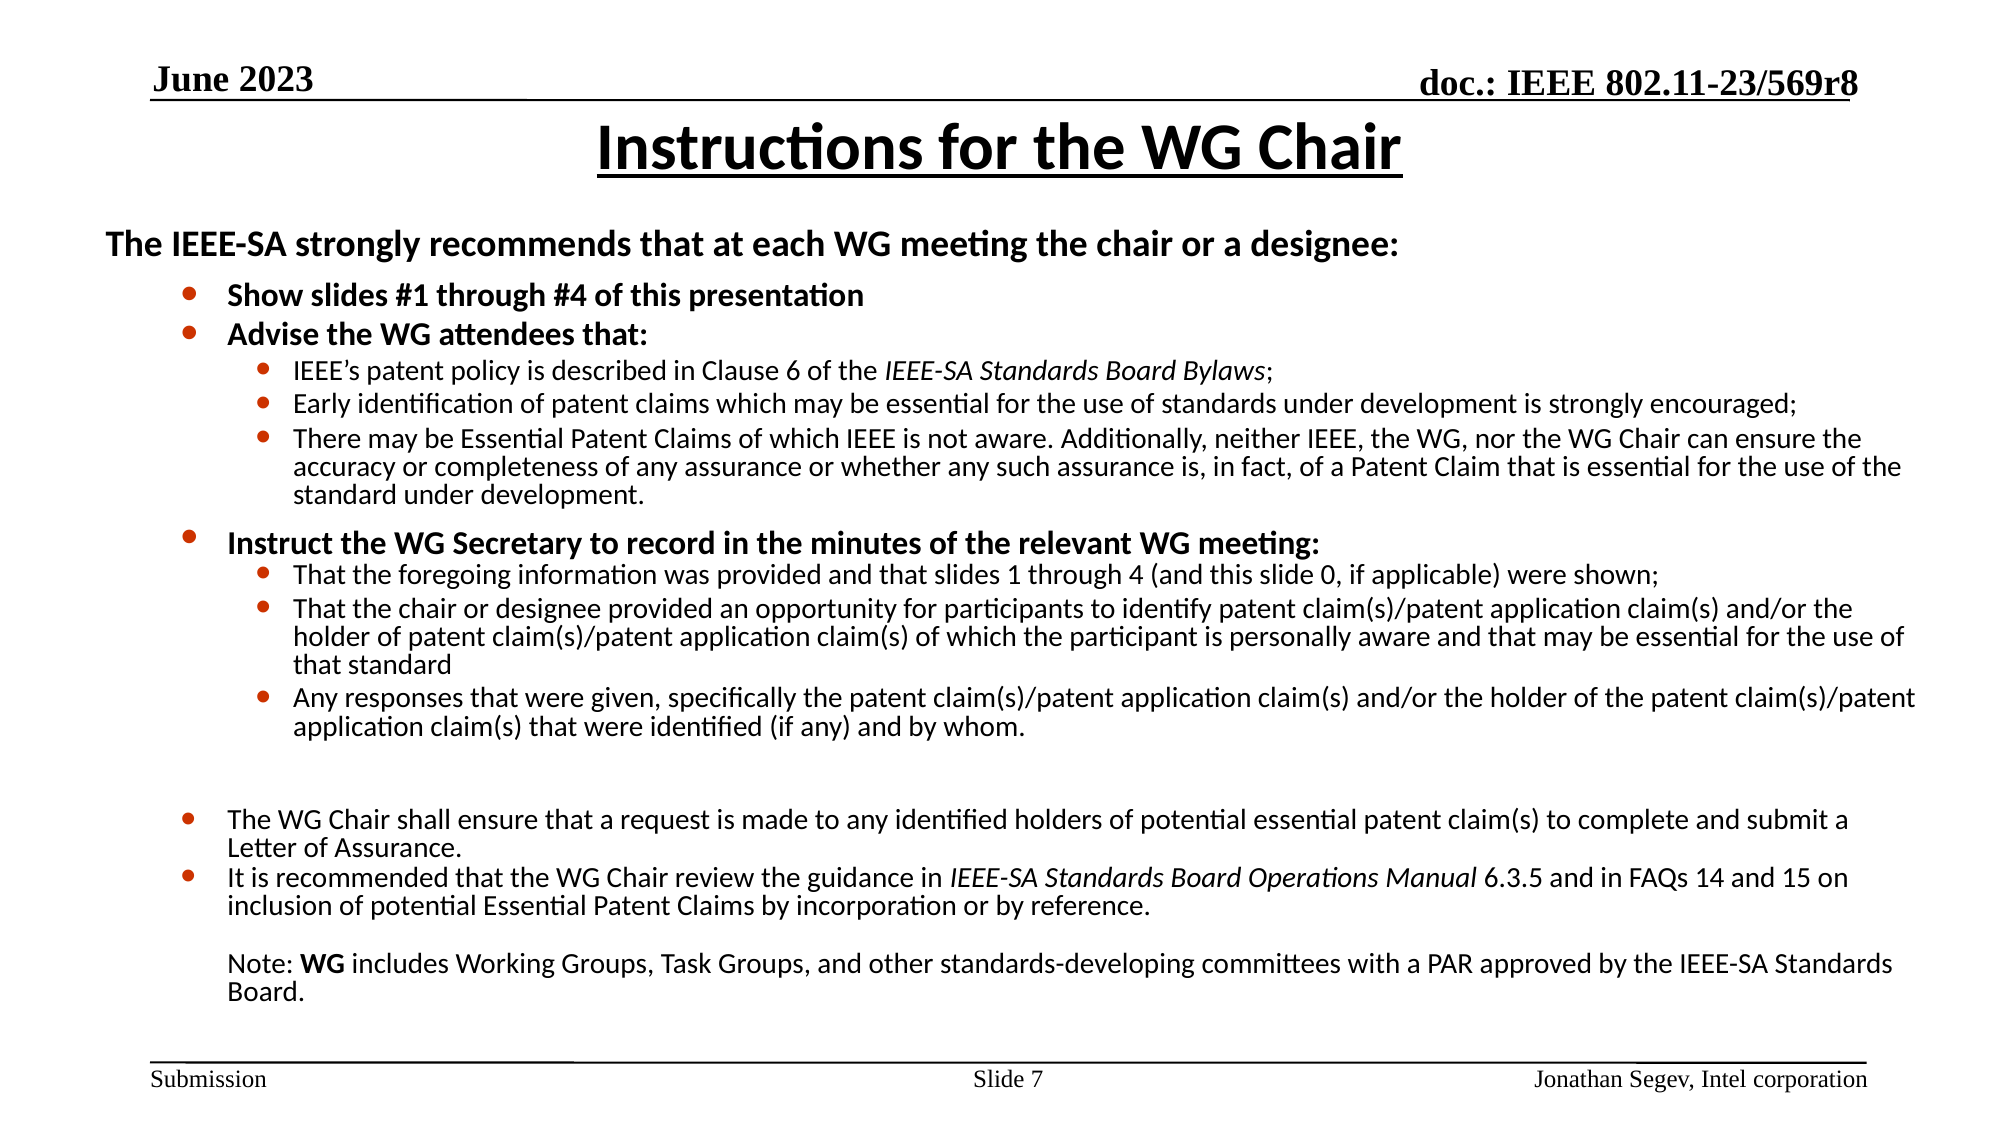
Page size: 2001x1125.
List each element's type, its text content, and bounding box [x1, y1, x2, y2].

footer Jonathan Segev, Intel corporation [1171, 1061, 1869, 1093]
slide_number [152, 54, 563, 100]
list The IEEE-SA strongly recommends that at each WG meeting the chair or a designee: Show slides #1 through #4 of this presentation Advise the WG attendees that: IEEE’s patent policy is described in Clause 6 of the IEEE-SA Standards Board Bylaws; Early identification of patent claims which may be essential for the use of standards under development is strongly encouraged; There may be Essential Patent Claims of which IEEE is not aware. Additionally, neither IEEE, the WG, nor the WG Chair can ensure the accuracy or completeness of any assurance or whether any such assurance is, in fact, of a Patent Claim that is essential for the use of the standard under development. Instruct the WG Secretary to record in the minutes of the relevant WG meeting: That the foregoing information was provided and that slides 1 through 4 (and this slide 0, if applicable) were shown; That the chair or designee provided an opportunity for participants to identify patent claim(s)/patent application claim(s) and/or the holder of patent claim(s)/patent application claim(s) of which the participant is personally aware and that may be essential for the use of that standard Any responses that were given, specifically the patent claim(s)/patent application claim(s) and/or the holder of the patent claim(s)/patent application claim(s) that were identified (if any) and by whom. The WG Chair shall ensure that a request is made to any identified holders of potential essential patent claim(s) to complete and submit a Letter of Assurance. It is recommended that the WG Chair review the guidance in IEEE-SA Standards Board Operations Manual 6.3.5 and in FAQs 14 and 15 on inclusion of potential Essential Patent Claims by incorporation or by reference. Note: WG includes Working Groups, Task Groups, and other standards-developing committees with a PAR approved by the IEEE-SA Standards Board. [90, 219, 1934, 1000]
title Instructions for the WG Chair [149, 112, 1850, 173]
slide_number Slide 7 [950, 1061, 1067, 1123]
